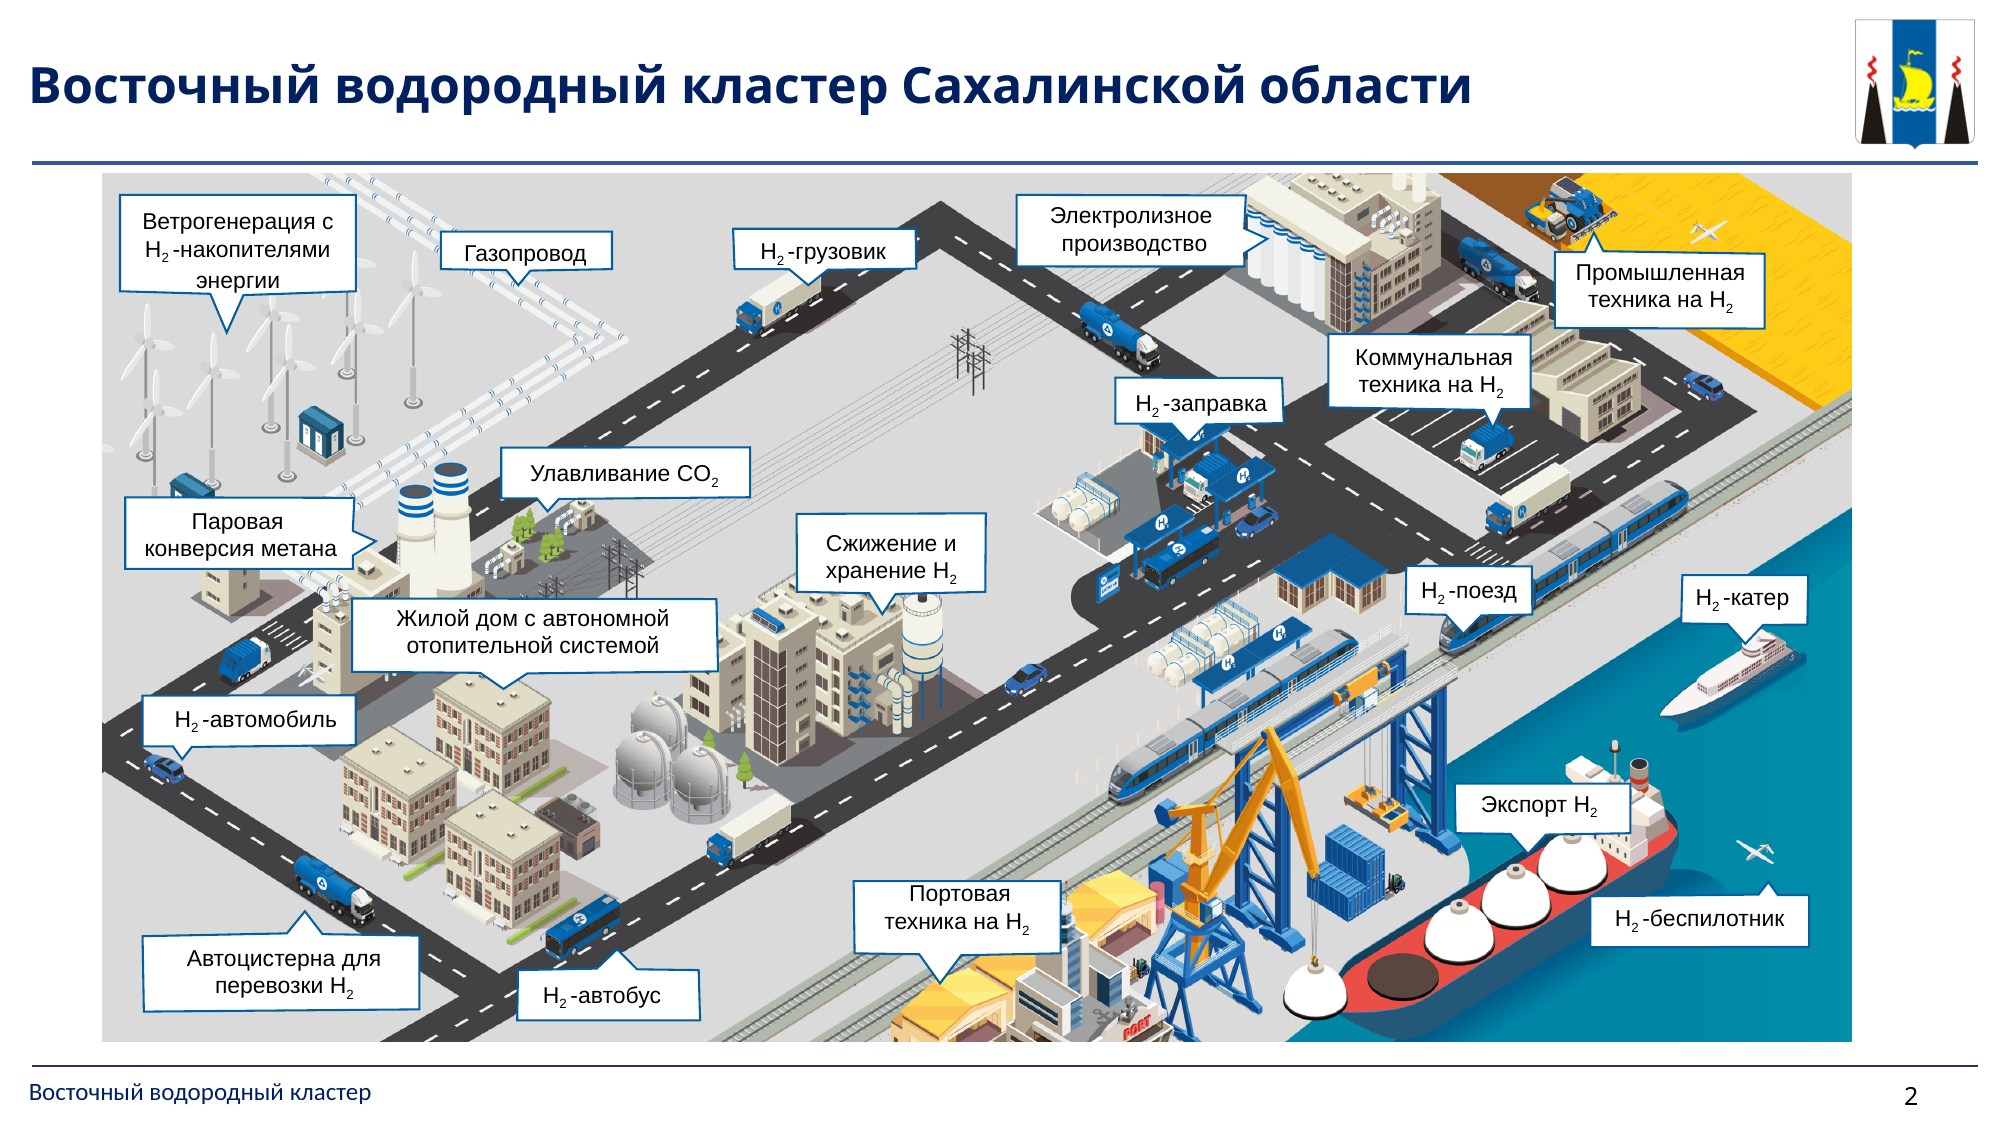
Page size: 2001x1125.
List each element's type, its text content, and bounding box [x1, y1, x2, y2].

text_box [94, 173, 1852, 1042]
picture [1855, 19, 1975, 150]
slide_number 2 [1851, 1070, 1934, 1125]
text_box Восточный водородный кластер [13, 1070, 689, 1111]
text_box Восточный водородный кластер Сахалинской области [13, 39, 1541, 123]
